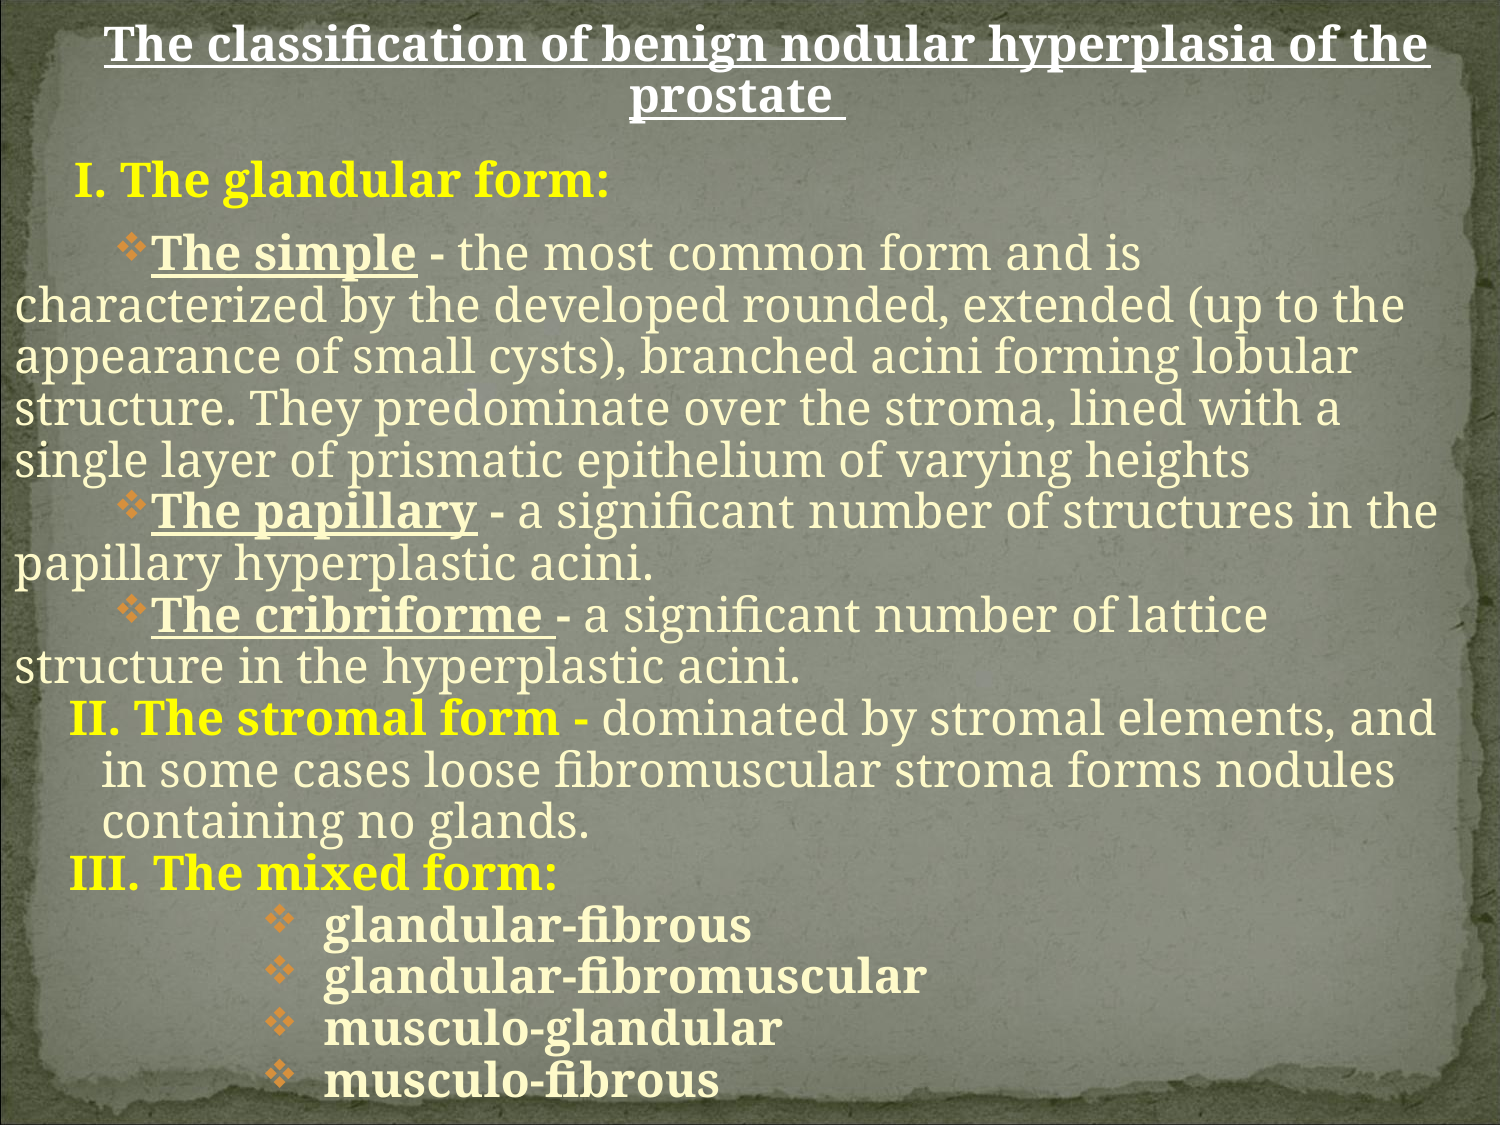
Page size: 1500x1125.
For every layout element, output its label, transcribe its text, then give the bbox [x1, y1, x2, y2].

picture [0, 0, 1500, 1125]
text_box The classification of benign nodular hyperplasia of the prostate I. The glandular form: The simple - the most common form and is characterized by the developed rounded, extended (up to the appearance of small cysts), branched acini forming lobular structure. They predominate over the stroma, lined with a single layer of prismatic epithelium of varying heights The papillary - a significant number of structures in the papillary hyperplastic acini. The cribriforme - a significant number of lattice structure in the hyperplastic acini. II. The stromal form - dominated by stromal elements, and in some cases loose fibromuscular stroma forms nodules containing no glands. III. The mixed form: glandular-fibrous glandular-fibromuscular musculo-glandular musculo-fibrous [0, 12, 1475, 1125]
